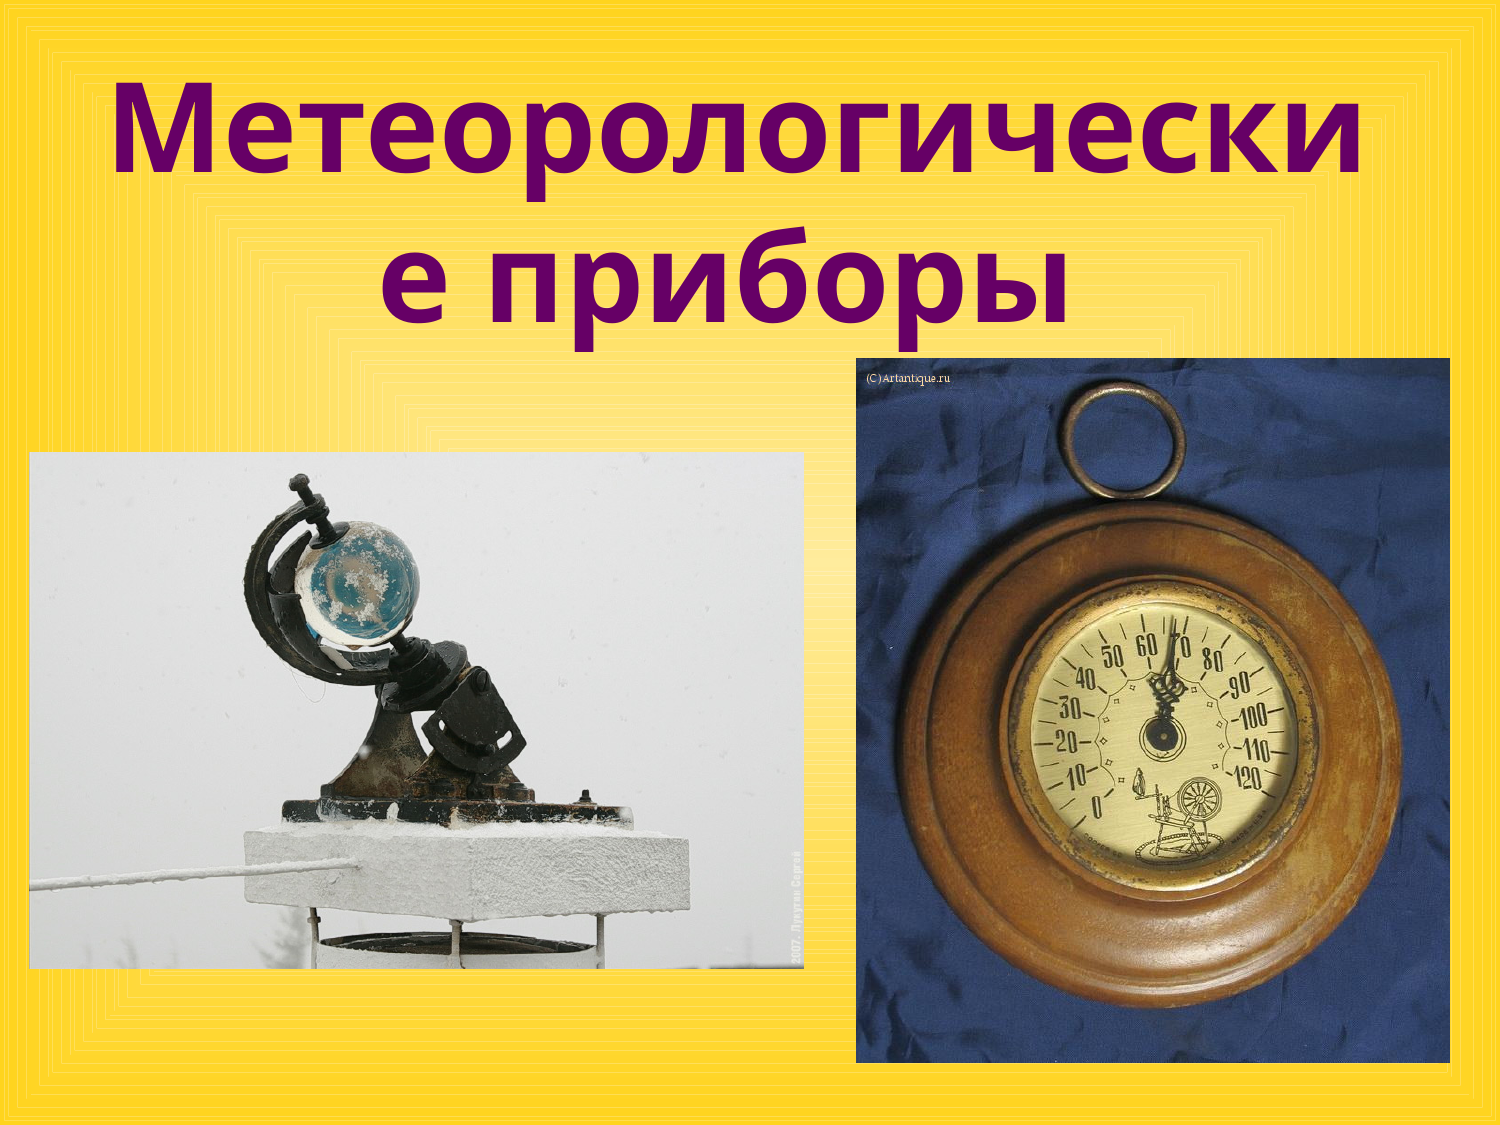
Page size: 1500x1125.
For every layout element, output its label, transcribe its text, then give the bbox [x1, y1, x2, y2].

title Метеорологические приборы [88, 65, 1388, 329]
picture [29, 452, 804, 969]
picture [855, 358, 1451, 1063]
